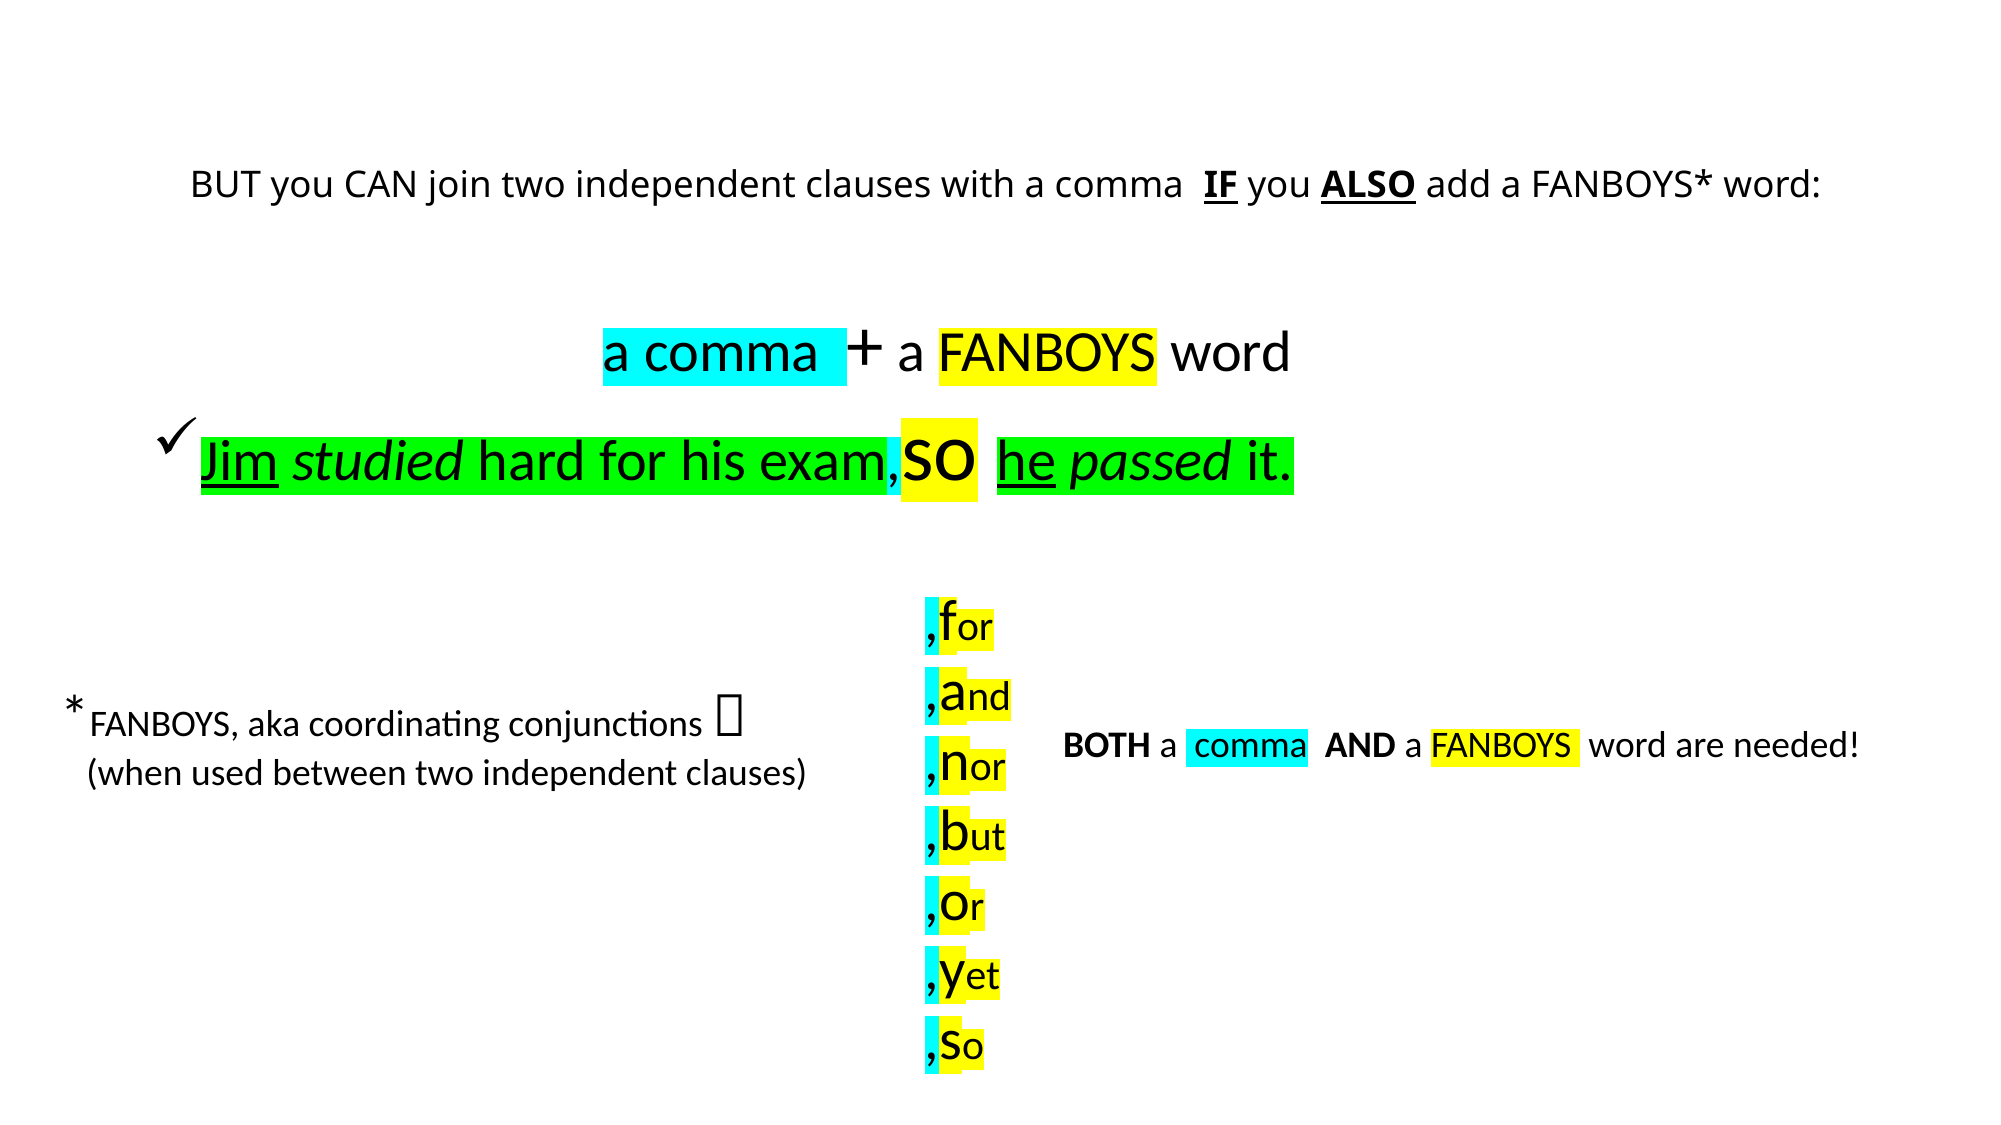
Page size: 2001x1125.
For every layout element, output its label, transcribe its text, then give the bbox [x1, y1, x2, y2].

title BUT you CAN join two independent clauses with a comma IF you ALSO add a FANBOYS* word: [137, 59, 1863, 278]
text_box *FANBOYS, aka coordinating conjunctions  (when used between two independent clauses) [46, 670, 947, 1125]
list a comma + a FANBOYS word Jim studied hard for his exam,so he passed it. ,for ,and ,nor ,but ,or ,yet ,so [137, 299, 1863, 1125]
text_box BOTH a comma AND a FANBOYS word are needed! [1048, 712, 1975, 772]
